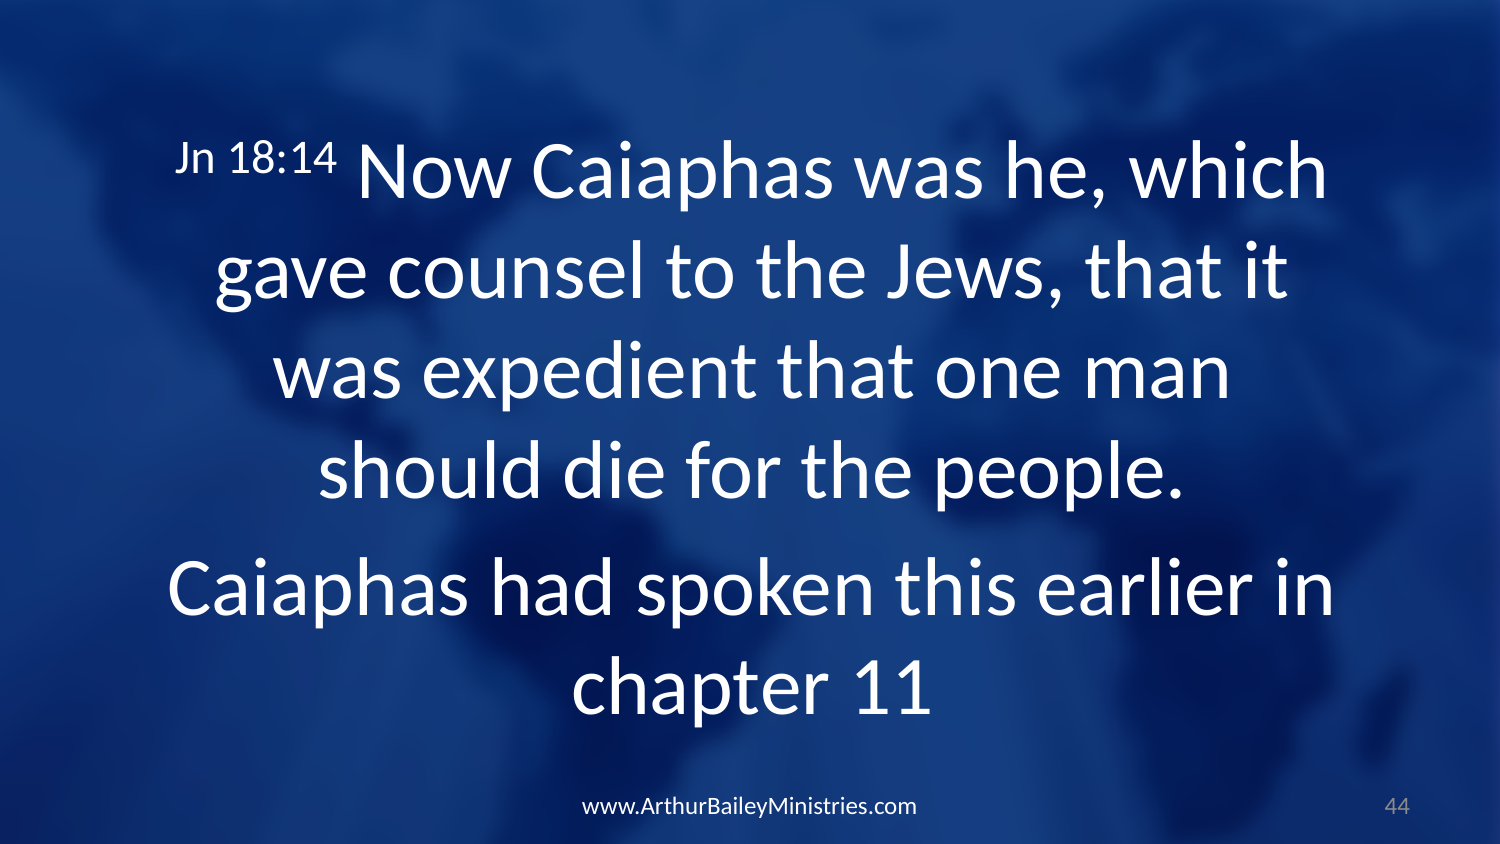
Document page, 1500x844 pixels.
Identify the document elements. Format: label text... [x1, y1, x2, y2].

footer www.ArthurBaileyMinistries.com [512, 782, 988, 827]
picture [0, 0, 1500, 844]
slide_number 44 [1074, 782, 1425, 827]
list Jn 18:14 Now Caiaphas was he, which gave counsel to the Jews, that it was expedient that one man should die for the people. Caiaphas had spoken this earlier in chapter 11 [151, 107, 1355, 741]
